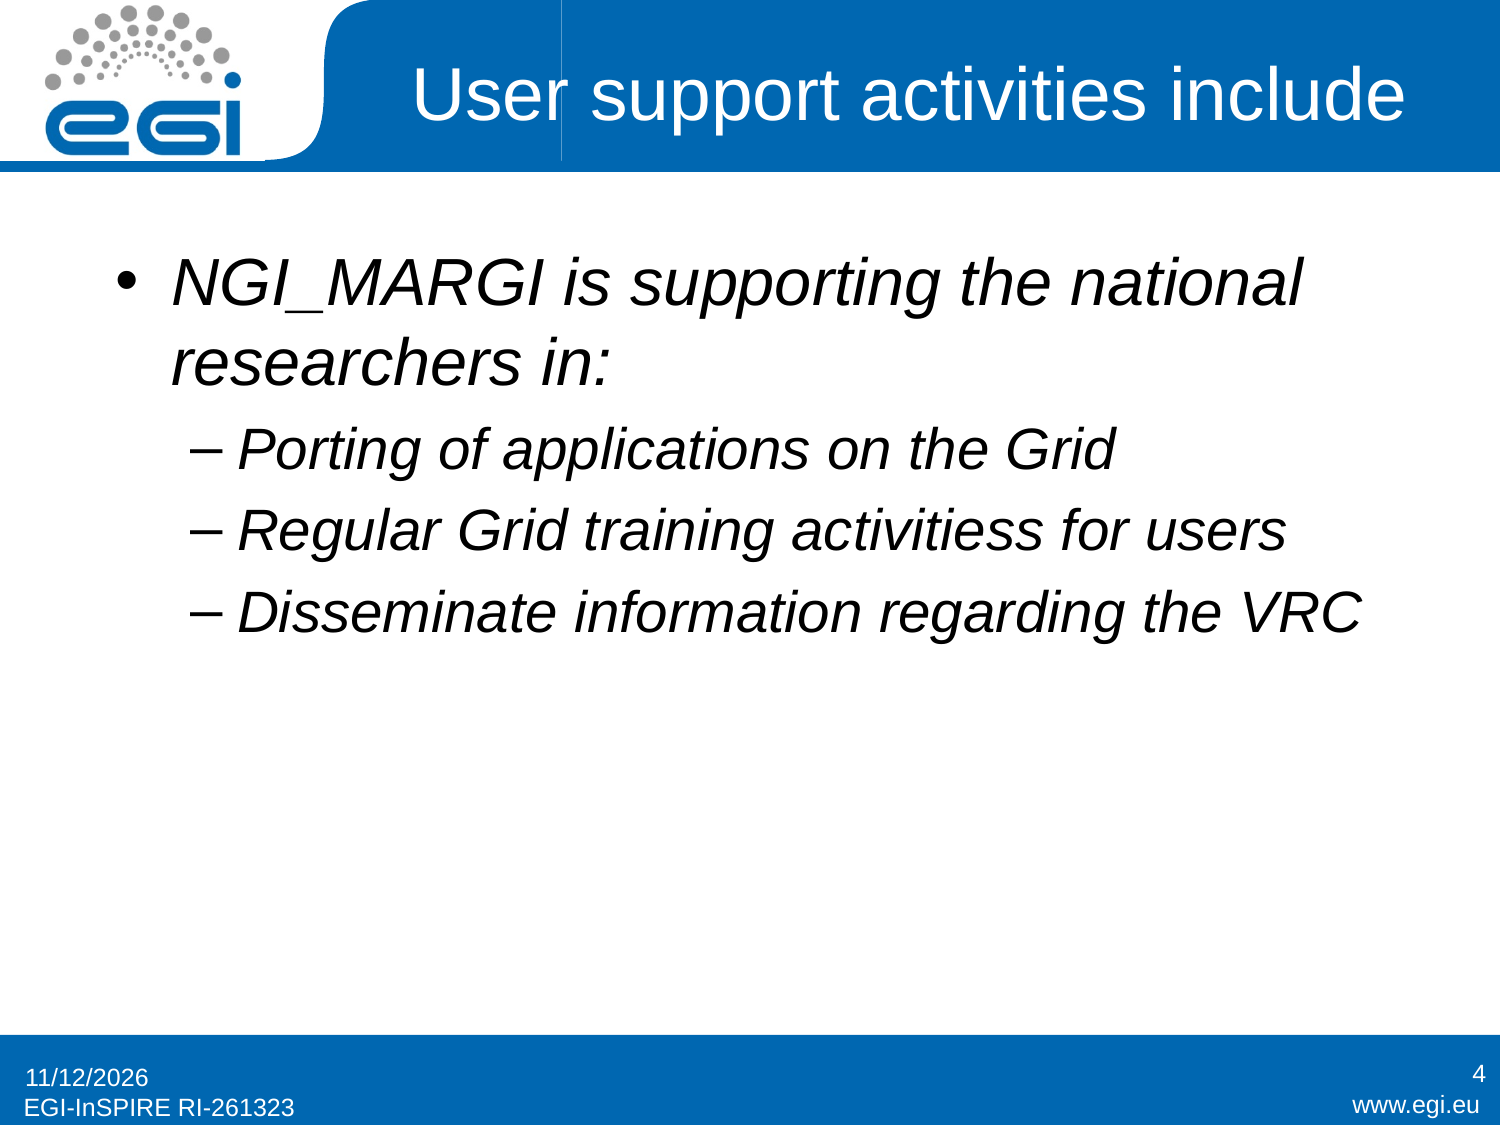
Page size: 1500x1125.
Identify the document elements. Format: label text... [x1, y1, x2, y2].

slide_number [10, 1046, 361, 1106]
picture [0, 0, 265, 161]
list NGI_MARGI is supporting the national researchers in: Porting of applications on the Grid Regular Grid training activitiess for users Disseminate information regarding the VRC [100, 231, 1425, 975]
slide_number 4 [1151, 1042, 1500, 1103]
title User support activities include [348, 19, 1471, 161]
